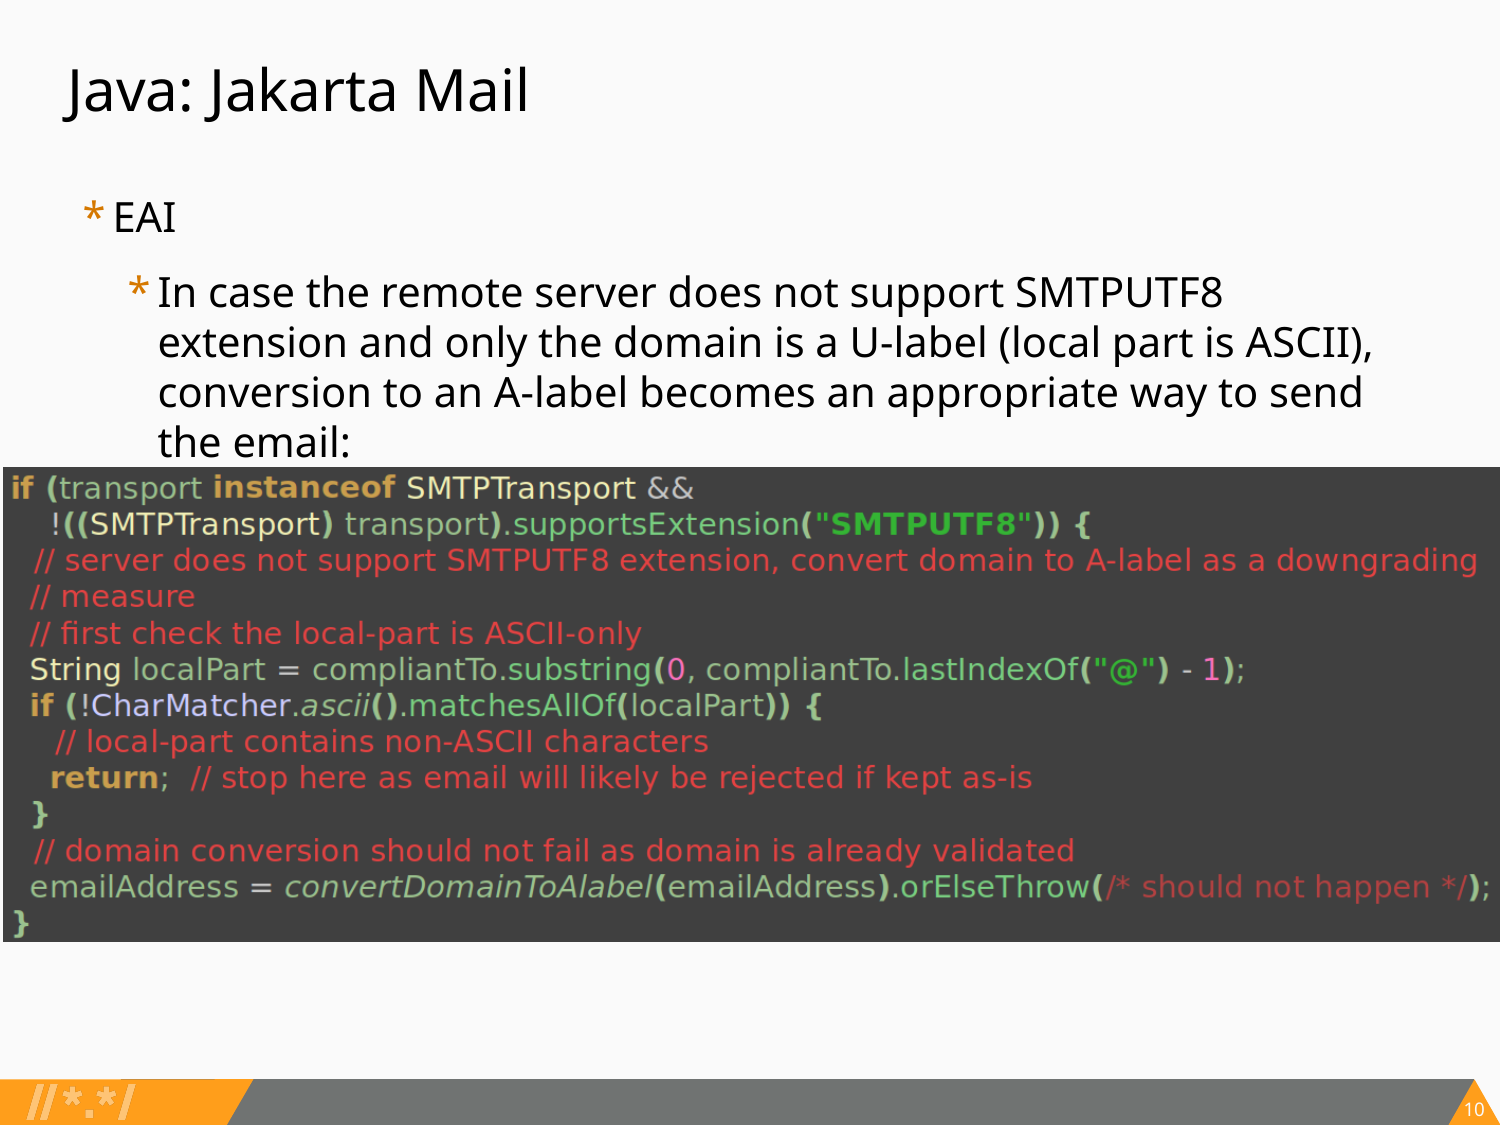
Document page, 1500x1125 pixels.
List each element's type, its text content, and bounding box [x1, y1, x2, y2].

list EAI In case the remote server does not support SMTPUTF8 extension and only the domain is a U-label (local part is ASCII), conversion to an A-label becomes an appropriate way to send the email: [52, 183, 1439, 465]
picture [3, 467, 1500, 942]
title Java: Jakarta Mail [52, 45, 1439, 183]
